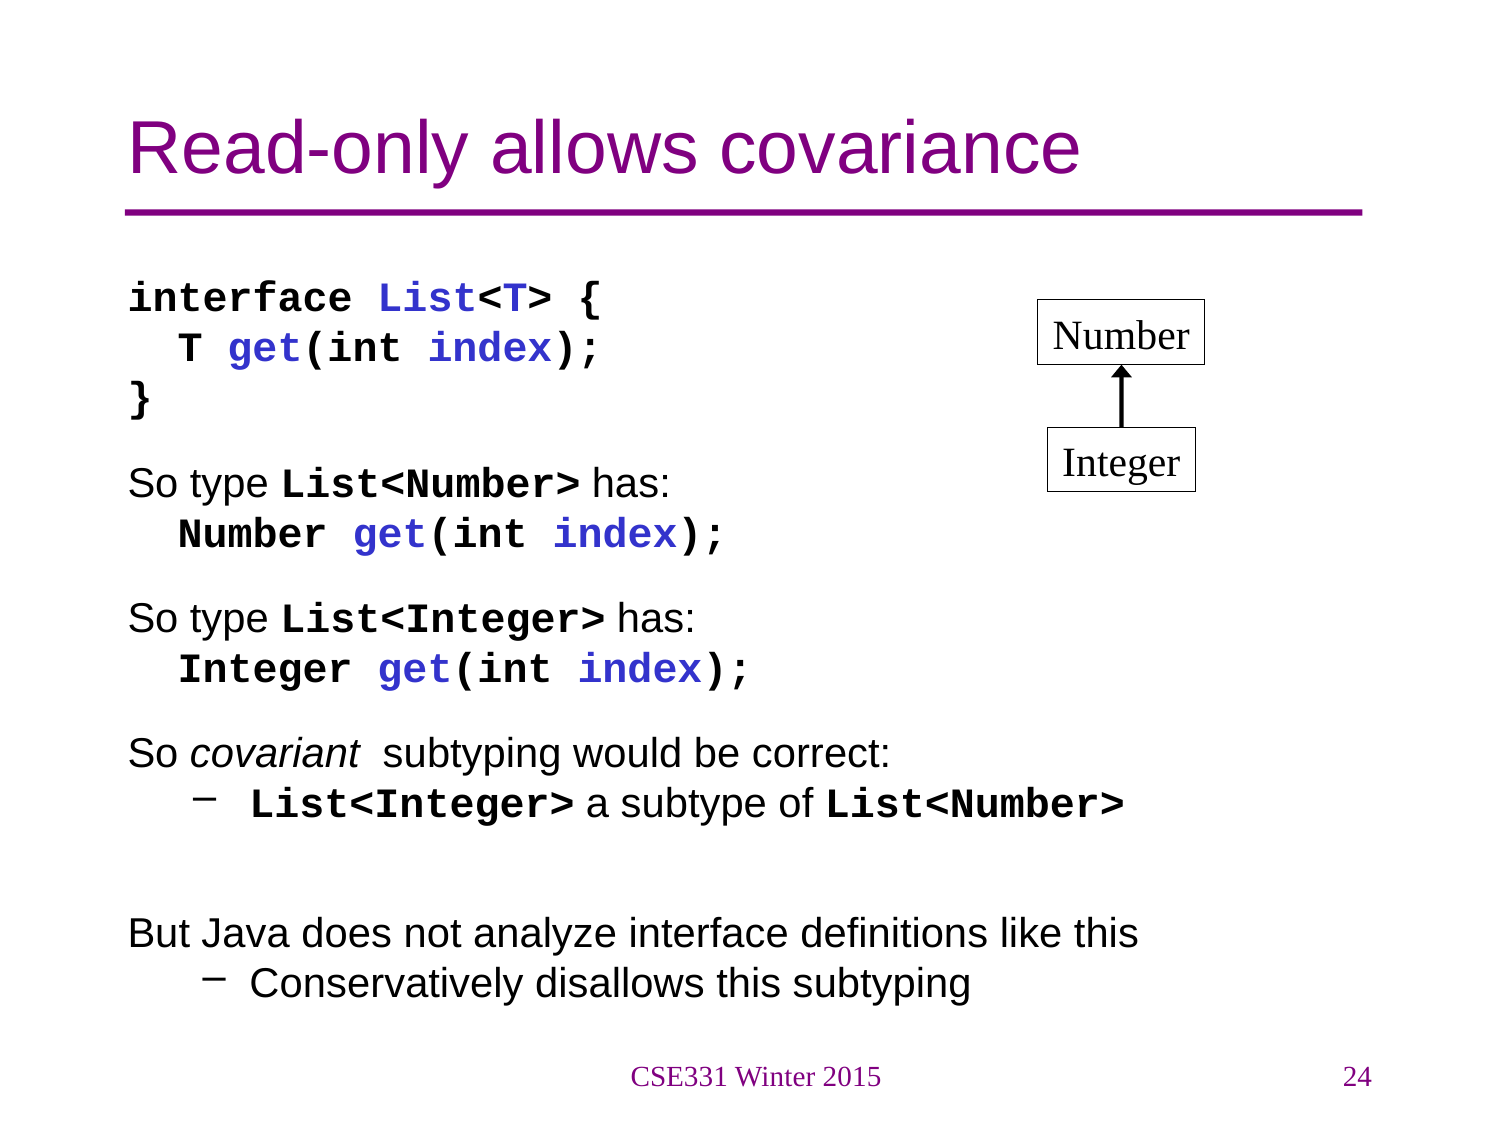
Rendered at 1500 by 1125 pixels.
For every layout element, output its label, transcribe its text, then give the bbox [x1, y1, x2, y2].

footer CSE331 Winter 2015 [474, 1049, 1038, 1125]
title Read-only allows covariance [112, 50, 1388, 238]
text_box Number [1037, 299, 1205, 365]
list interface List<T> { T get(int index); } So type List<Number> has: Number get(int index); So type List<Integer> has: Integer get(int index); So covariant subtyping would be correct: List<Integer> a subtype of List<Number> But Java does not analyze interface definitions like this Conservatively disallows this subtyping [112, 262, 1463, 1088]
text_box Integer [1047, 427, 1196, 492]
slide_number 24 [1074, 1049, 1388, 1125]
